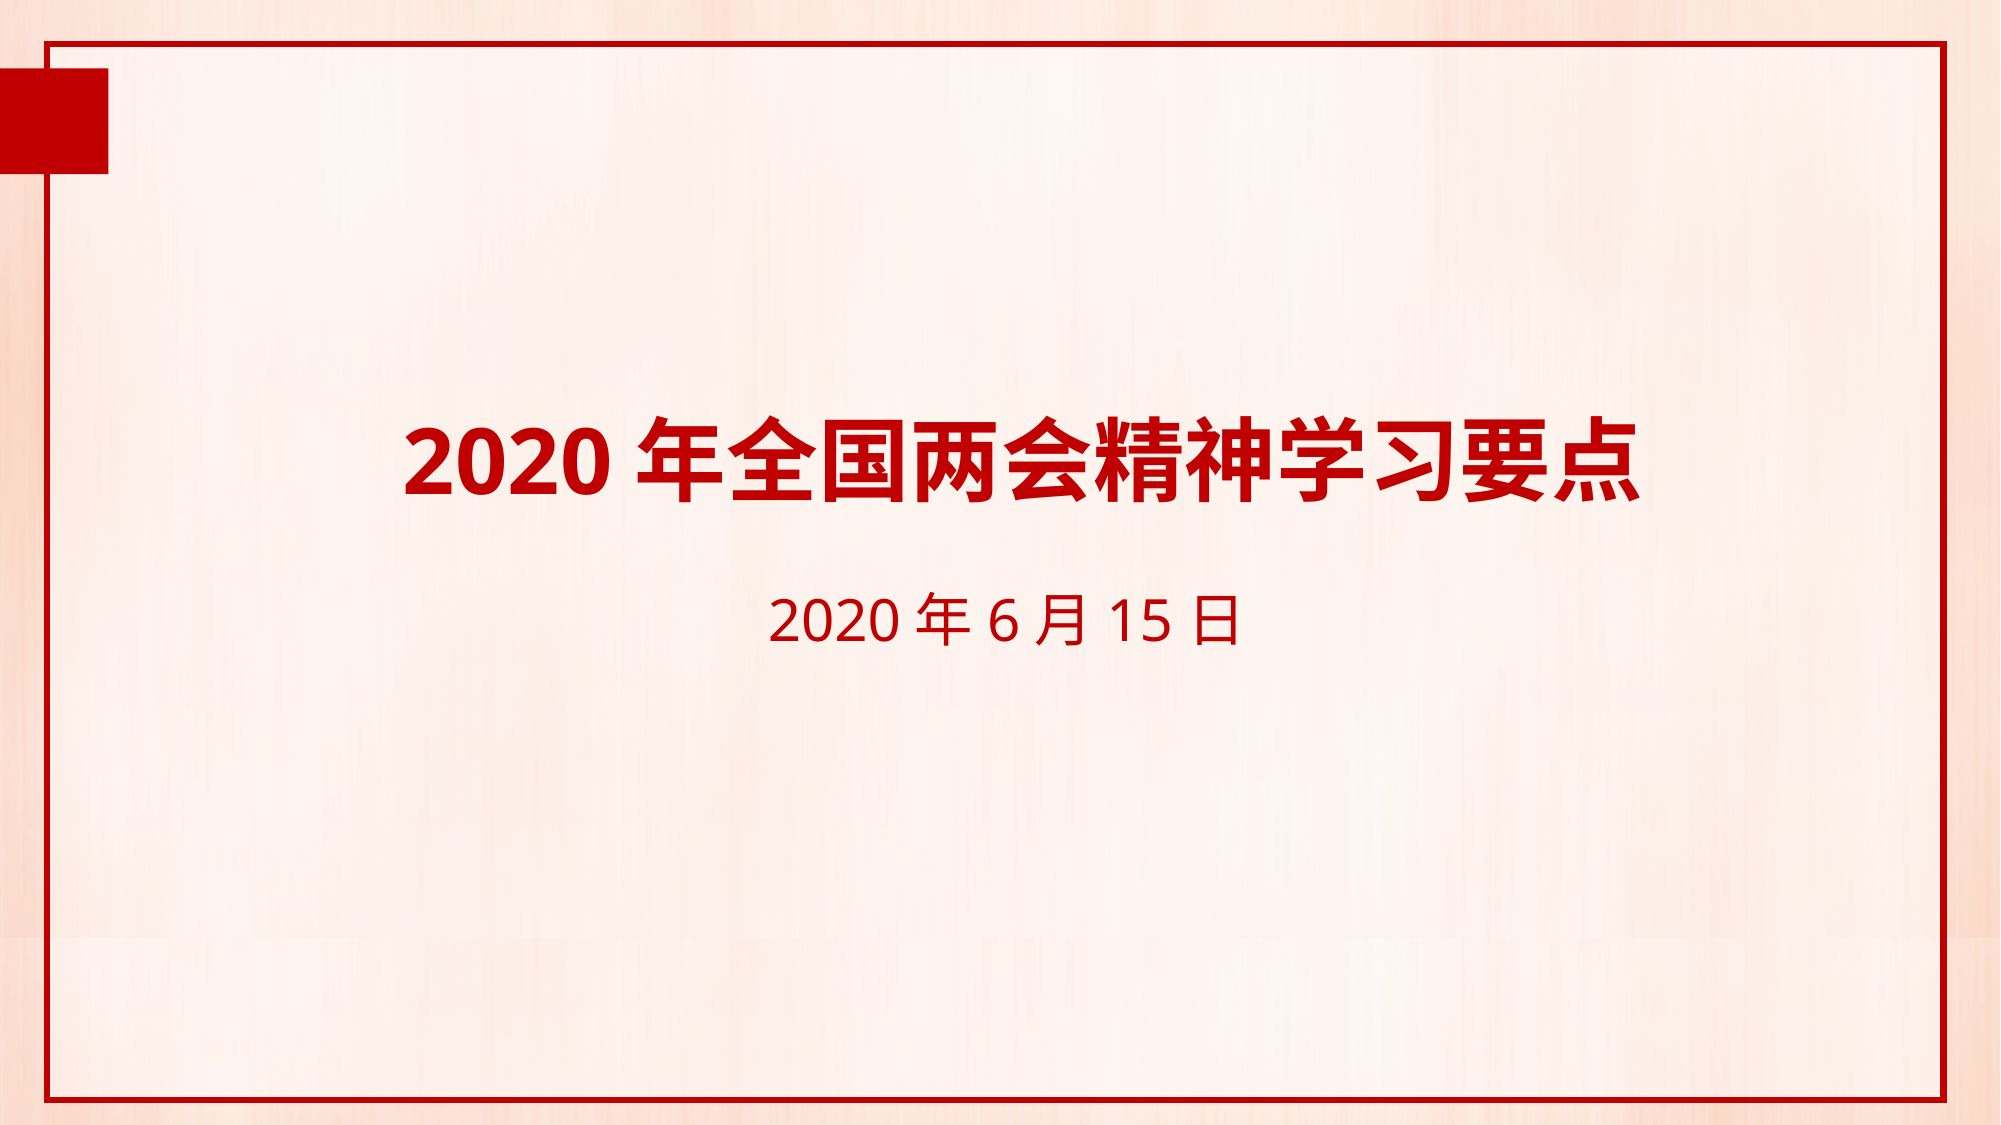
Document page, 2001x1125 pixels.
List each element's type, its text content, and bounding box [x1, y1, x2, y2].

text_box 2020年6月15日 [753, 576, 1260, 661]
text_box 2020年全国两会精神学习要点 [388, 395, 1681, 520]
picture [0, 0, 2001, 1125]
